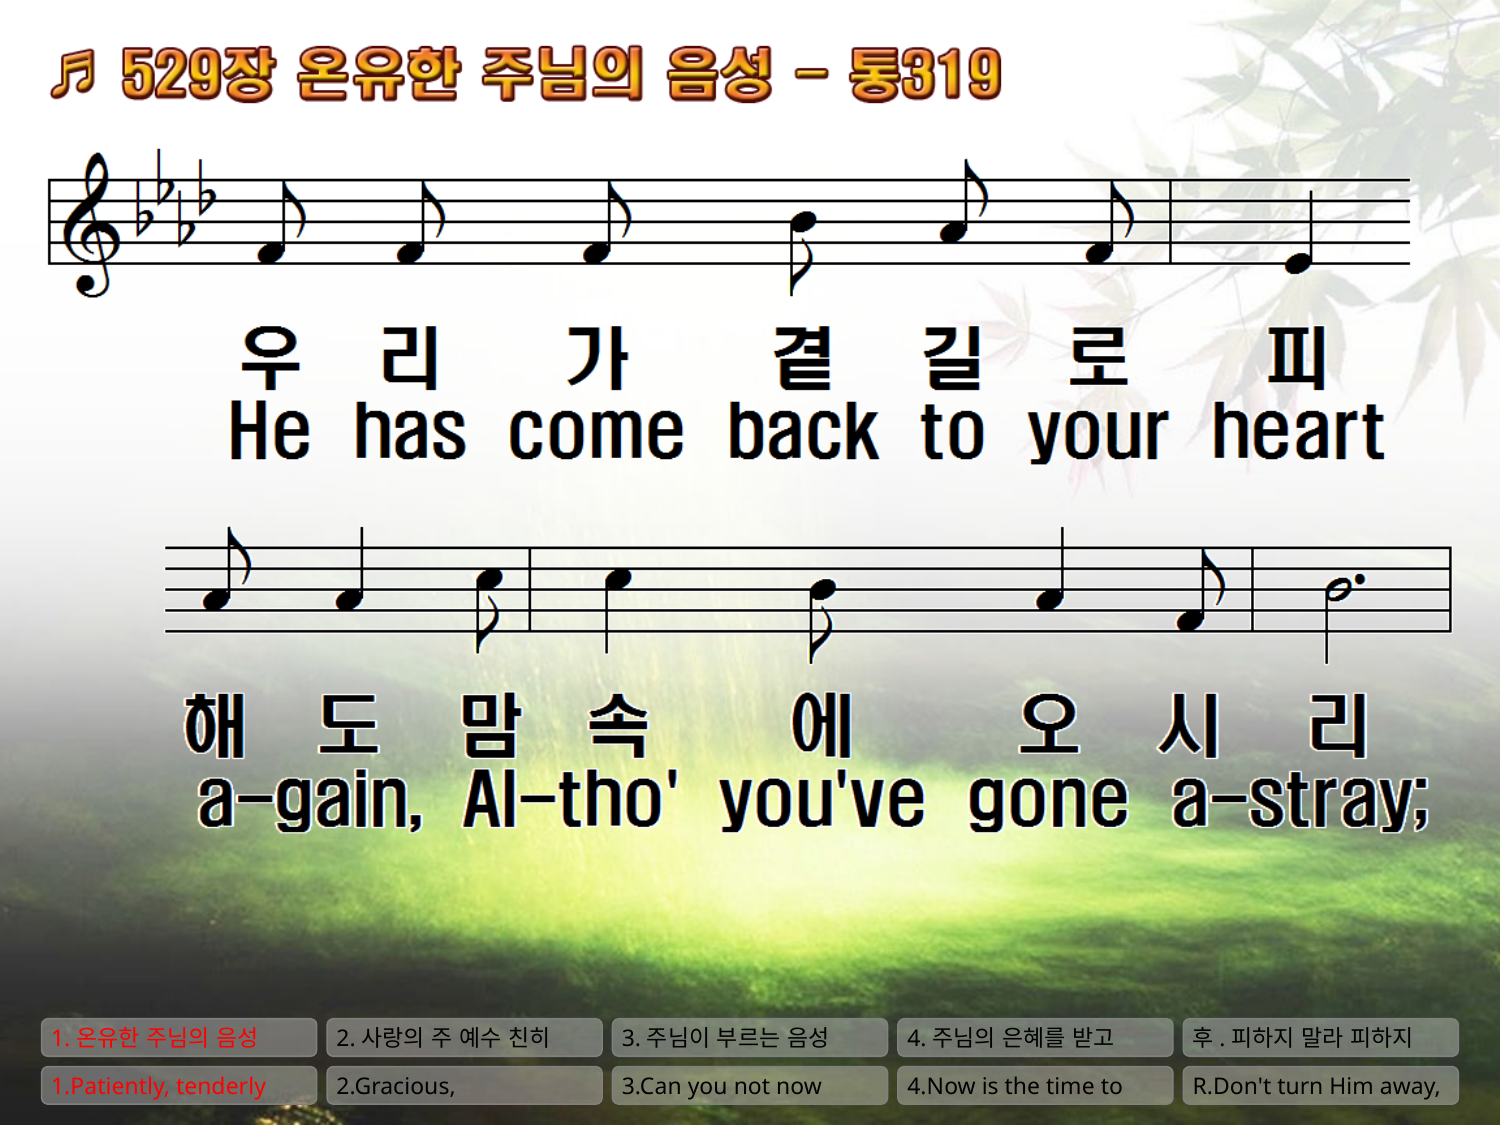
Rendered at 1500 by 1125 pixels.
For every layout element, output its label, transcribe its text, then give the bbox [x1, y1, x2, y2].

text_box 3.Can you not now [612, 1066, 888, 1105]
text_box 2.Gracious, [327, 1066, 603, 1105]
text_box 3.주님이 부르는 음성 [612, 1018, 888, 1057]
text_box 4.Now is the time to [897, 1066, 1173, 1105]
text_box 4.주님의 은혜를 받고 [897, 1018, 1173, 1057]
text_box 1.Patiently, tenderly [41, 1066, 317, 1105]
text_box 2.사랑의 주 예수 친히 [327, 1018, 603, 1057]
text_box R.Don't turn Him away, [1183, 1066, 1459, 1105]
text_box 1.온유한 주님의 음성 [41, 1018, 317, 1057]
text_box 후.피하지 말라 피하지 [1183, 1018, 1459, 1057]
picture [0, 0, 1500, 1125]
